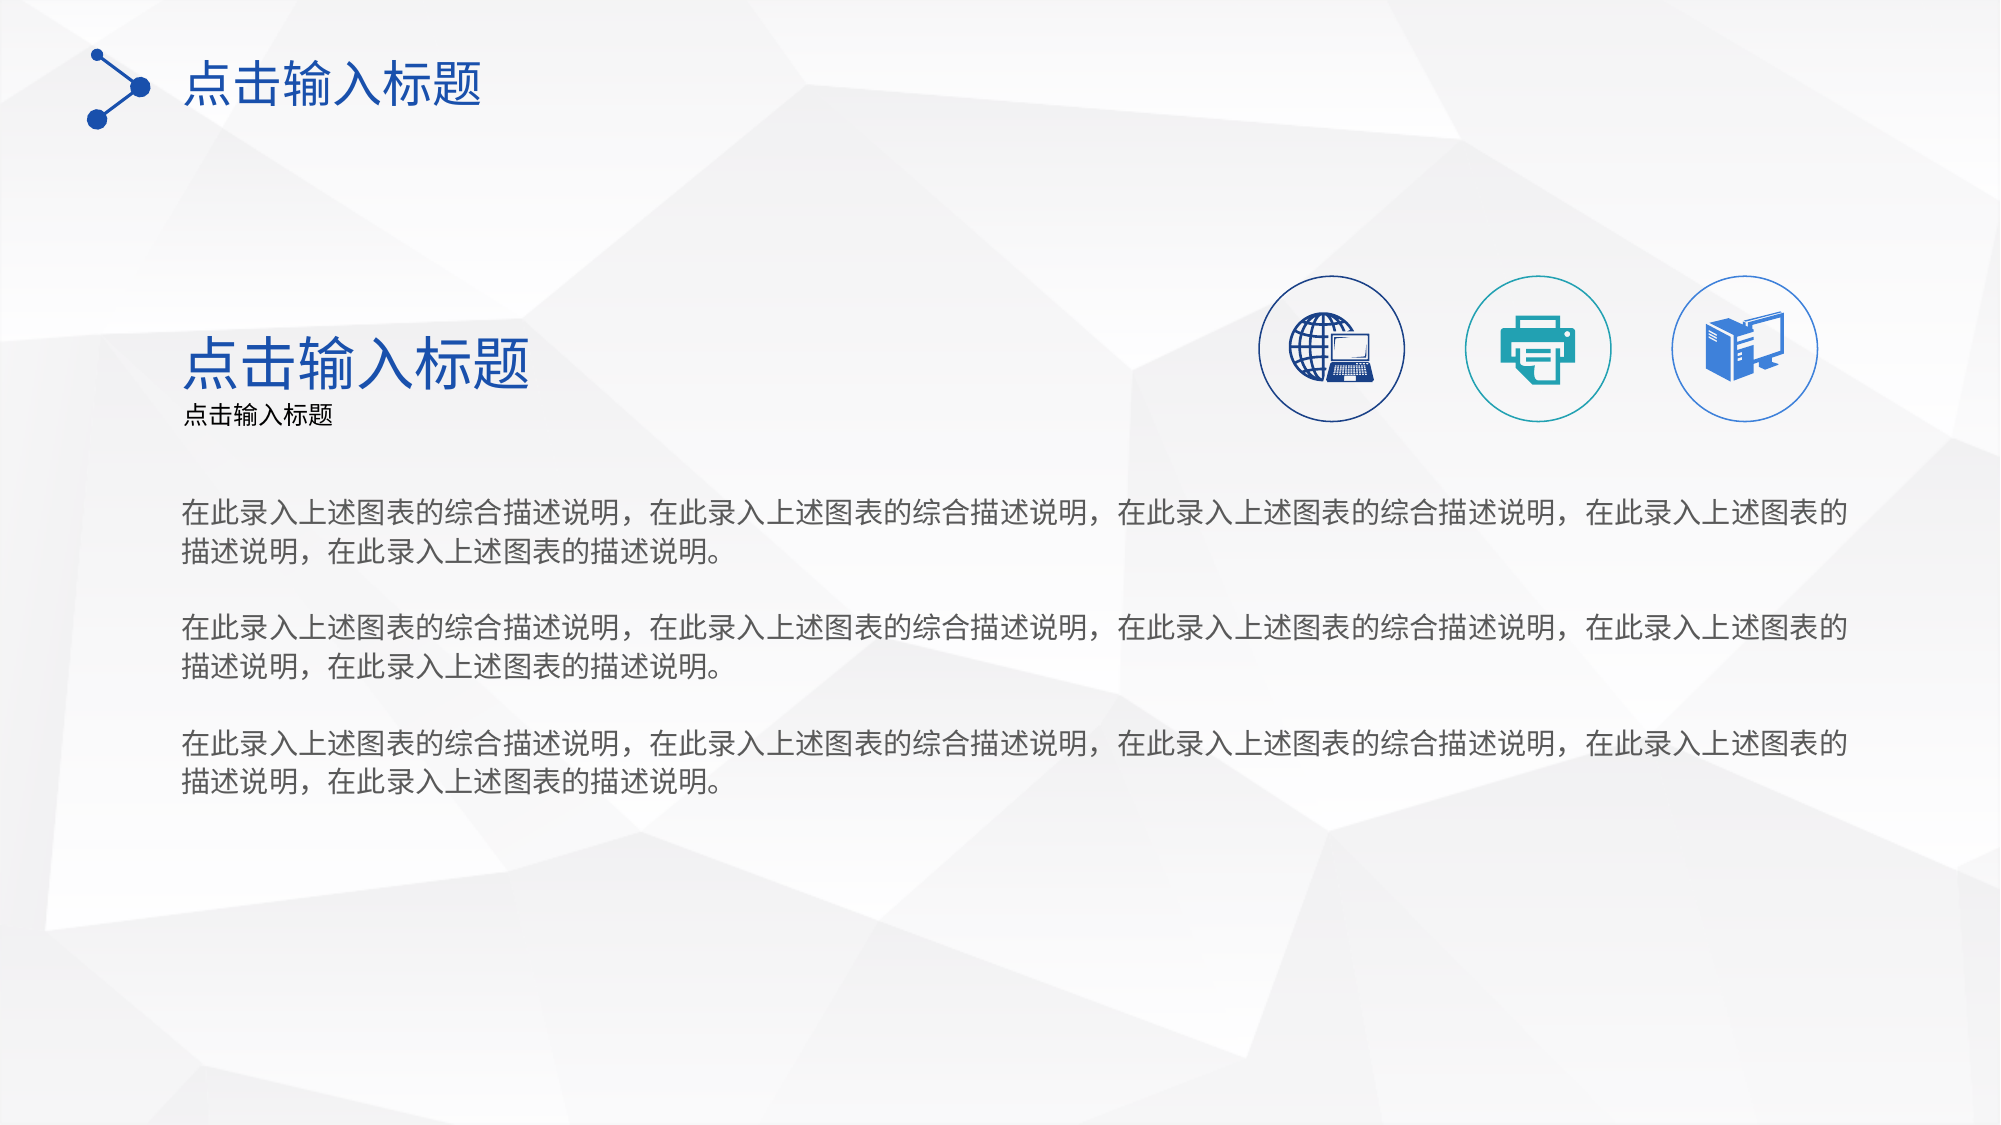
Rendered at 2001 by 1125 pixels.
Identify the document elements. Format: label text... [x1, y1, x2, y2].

text_box 点击输入标题 [167, 44, 592, 120]
text_box 在此录入上述图表的综合描述说明，在此录入上述图表的综合描述说明，在此录入上述图表的综合描述说明，在此录入上述图表的描述说明，在此录入上述图表的描述说明。 在此录入上述图表的综合描述说明，在此录入上述图表的综合描述说明，在此录入上述图表的综合描述说明，在此录入上述图表的描述说明，在此录入上述图表的描述说明。 在此录入上述图表的综合描述说明，在此录入上述图表的综合描述说明，在此录入上述图表的综合描述说明，在此录入上述图表的描述说明，在此录入上述图表的描述说明。 [166, 483, 1878, 806]
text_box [97, 54, 141, 120]
picture [0, 0, 2000, 1125]
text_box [1465, 276, 1611, 422]
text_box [1672, 276, 1818, 422]
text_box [1259, 276, 1405, 422]
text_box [166, 319, 741, 438]
